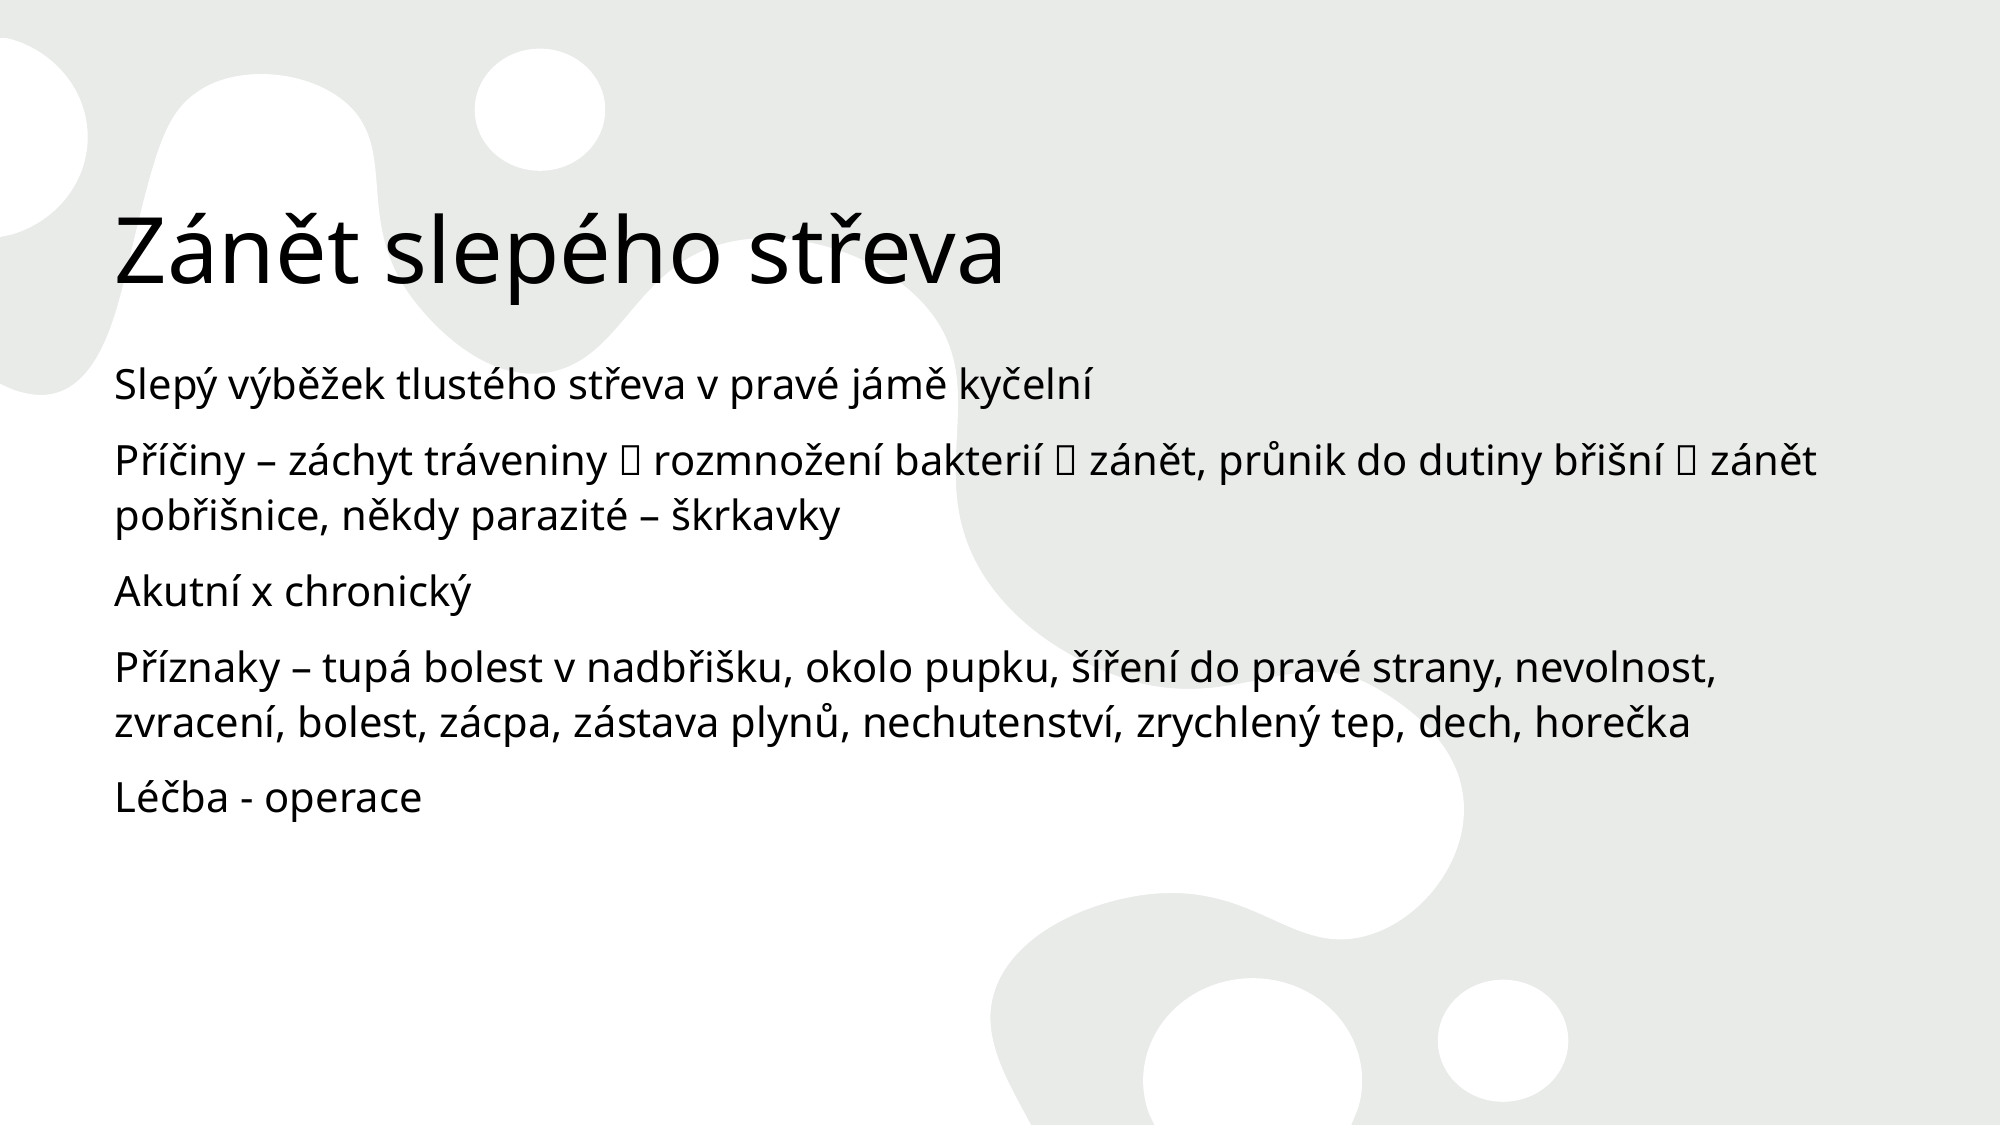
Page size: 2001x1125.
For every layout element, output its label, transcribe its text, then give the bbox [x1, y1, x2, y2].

list Slepý výběžek tlustého střeva v pravé jámě kyčelní Příčiny – záchyt tráveniny  rozmnožení bakterií  zánět, průnik do dutiny břišní  zánět pobřišnice, někdy parazité – škrkavky Akutní x chronický Příznaky – tupá bolest v nadbřišku, okolo pupku, šíření do pravé strany, nevolnost, zvracení, bolest, zácpa, zástava plynů, nechutenství, zrychlený tep, dech, horečka Léčba - operace [99, 345, 1900, 1008]
title Zánět slepého střeva [99, 91, 1900, 309]
